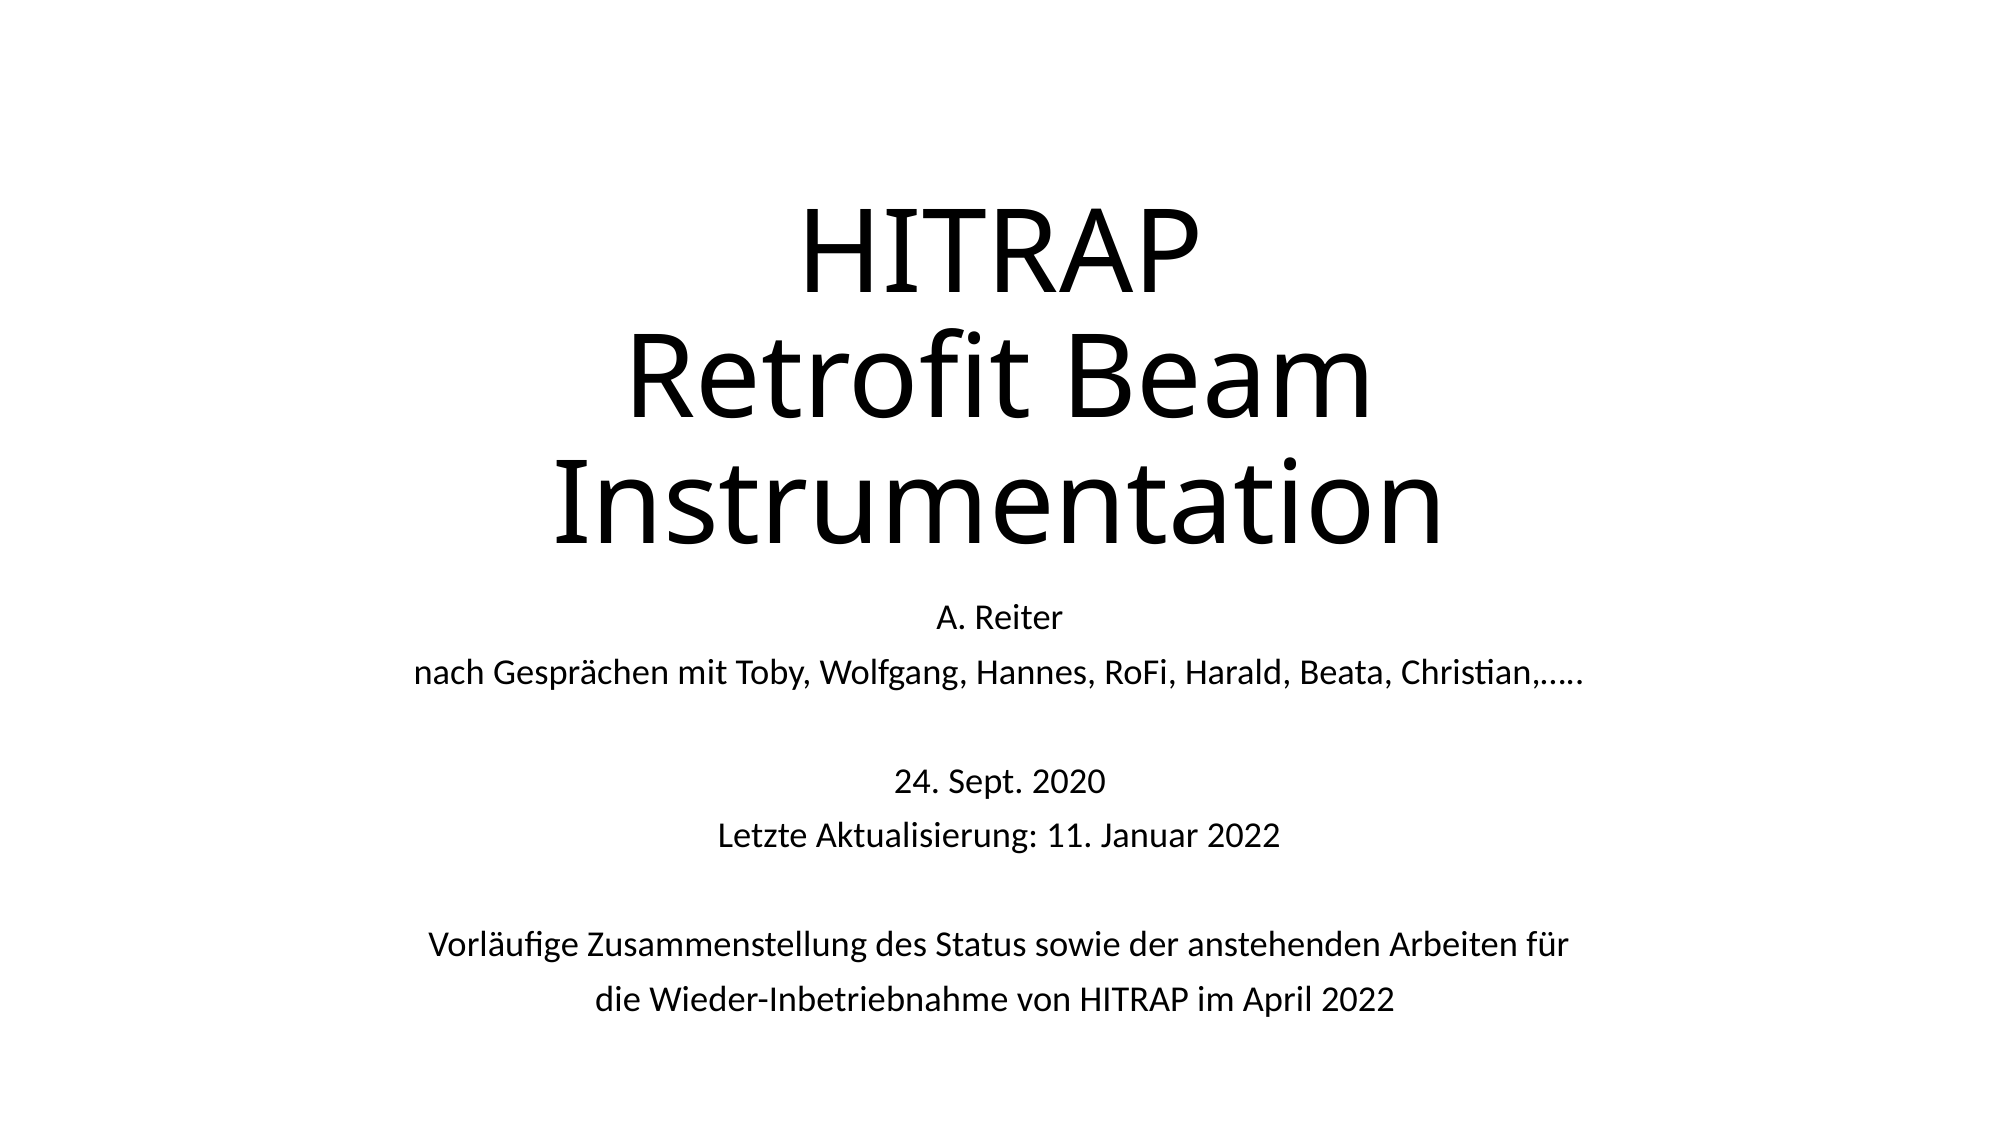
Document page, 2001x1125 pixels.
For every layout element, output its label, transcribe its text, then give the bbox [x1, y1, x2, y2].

title HITRAP Retrofit Beam Instrumentation [249, 184, 1750, 576]
subtitle A. Reiter nach Gesprächen mit Toby, Wolfgang, Hannes, RoFi, Harald, Beata, Christian,….. 24. Sept. 2020 Letzte Aktualisierung: 11. Januar 2022 Vorläufige Zusammenstellung des Status sowie der anstehenden Arbeiten für die Wieder-Inbetriebnahme von HITRAP im April 2022 [249, 590, 1750, 1033]
